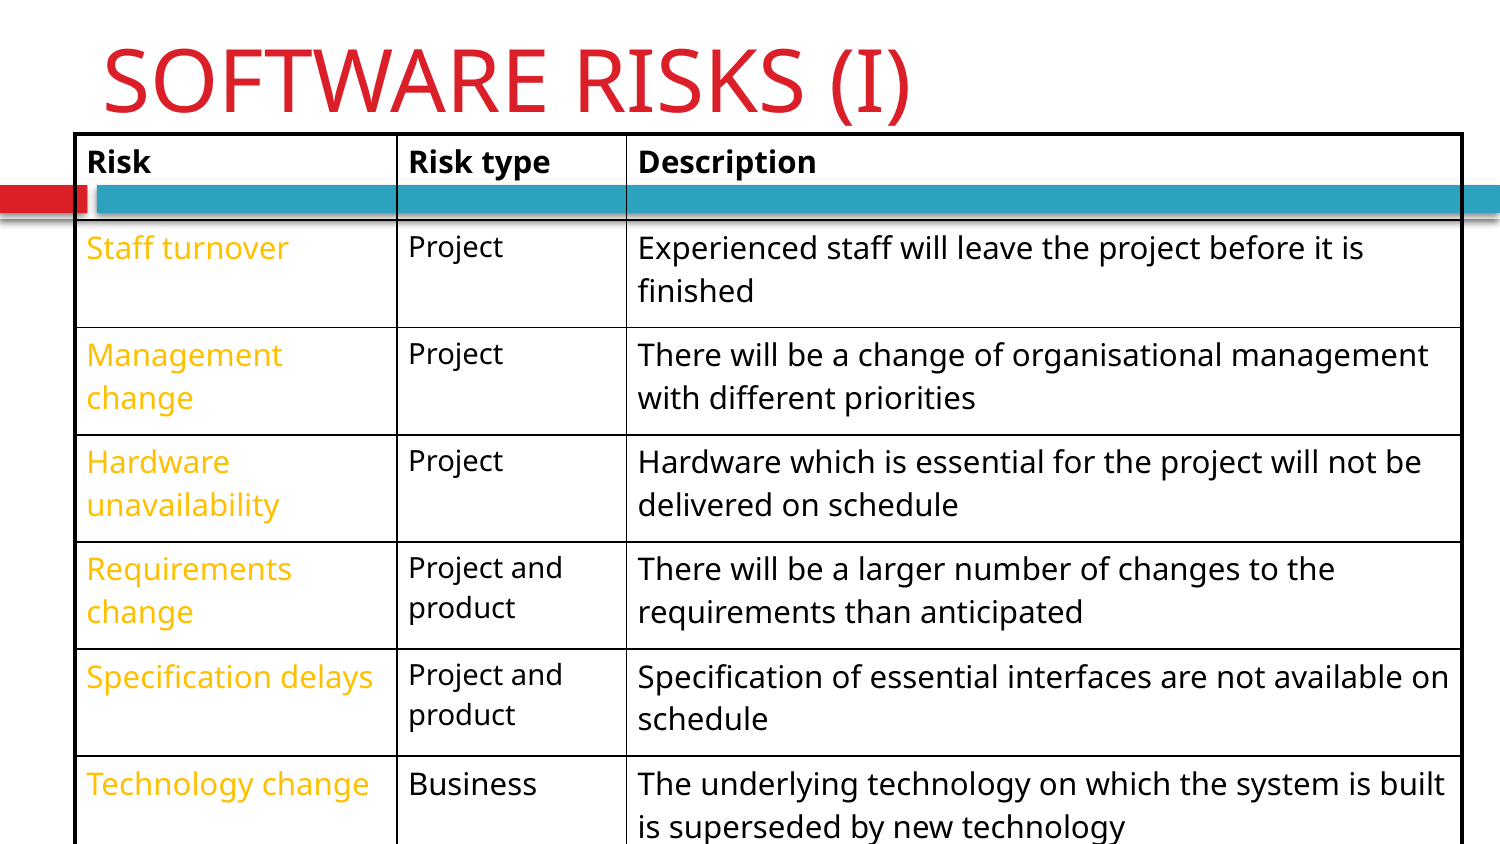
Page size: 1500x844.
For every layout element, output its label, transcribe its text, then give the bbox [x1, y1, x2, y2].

table_cell Specification delays [77, 650, 396, 755]
table_cell Management change [77, 328, 396, 434]
table_cell Hardware unavailability [77, 436, 396, 541]
table_cell Technology change [77, 757, 396, 844]
table_cell Project and product [398, 543, 626, 648]
table_header Description [627, 136, 1460, 219]
table_cell Specification of essential interfaces are not available on schedule [627, 650, 1460, 755]
table_cell The underlying technology on which the system is built is superseded by new technology [627, 757, 1460, 844]
table_cell Project [398, 436, 626, 541]
table_cell There will be a change of organisational management with different priorities [627, 328, 1460, 434]
table_cell Requirements change [77, 543, 396, 648]
table_header Risk type [398, 136, 626, 219]
table_cell Project [398, 221, 626, 327]
table_cell There will be a larger number of changes to the requirements than anticipated [627, 543, 1460, 648]
table_cell Hardware which is essential for the project will not be delivered on schedule [627, 436, 1460, 541]
table_cell Staff turnover [77, 221, 396, 327]
title SOFTWARE RISKS (I) [87, 0, 1425, 132]
table_cell Business [398, 757, 626, 844]
table_cell Project [398, 328, 626, 434]
table_cell Project and product [398, 650, 626, 755]
table_header Risk [77, 136, 396, 219]
table_cell Experienced staff will leave the project before it is finished [627, 221, 1460, 327]
